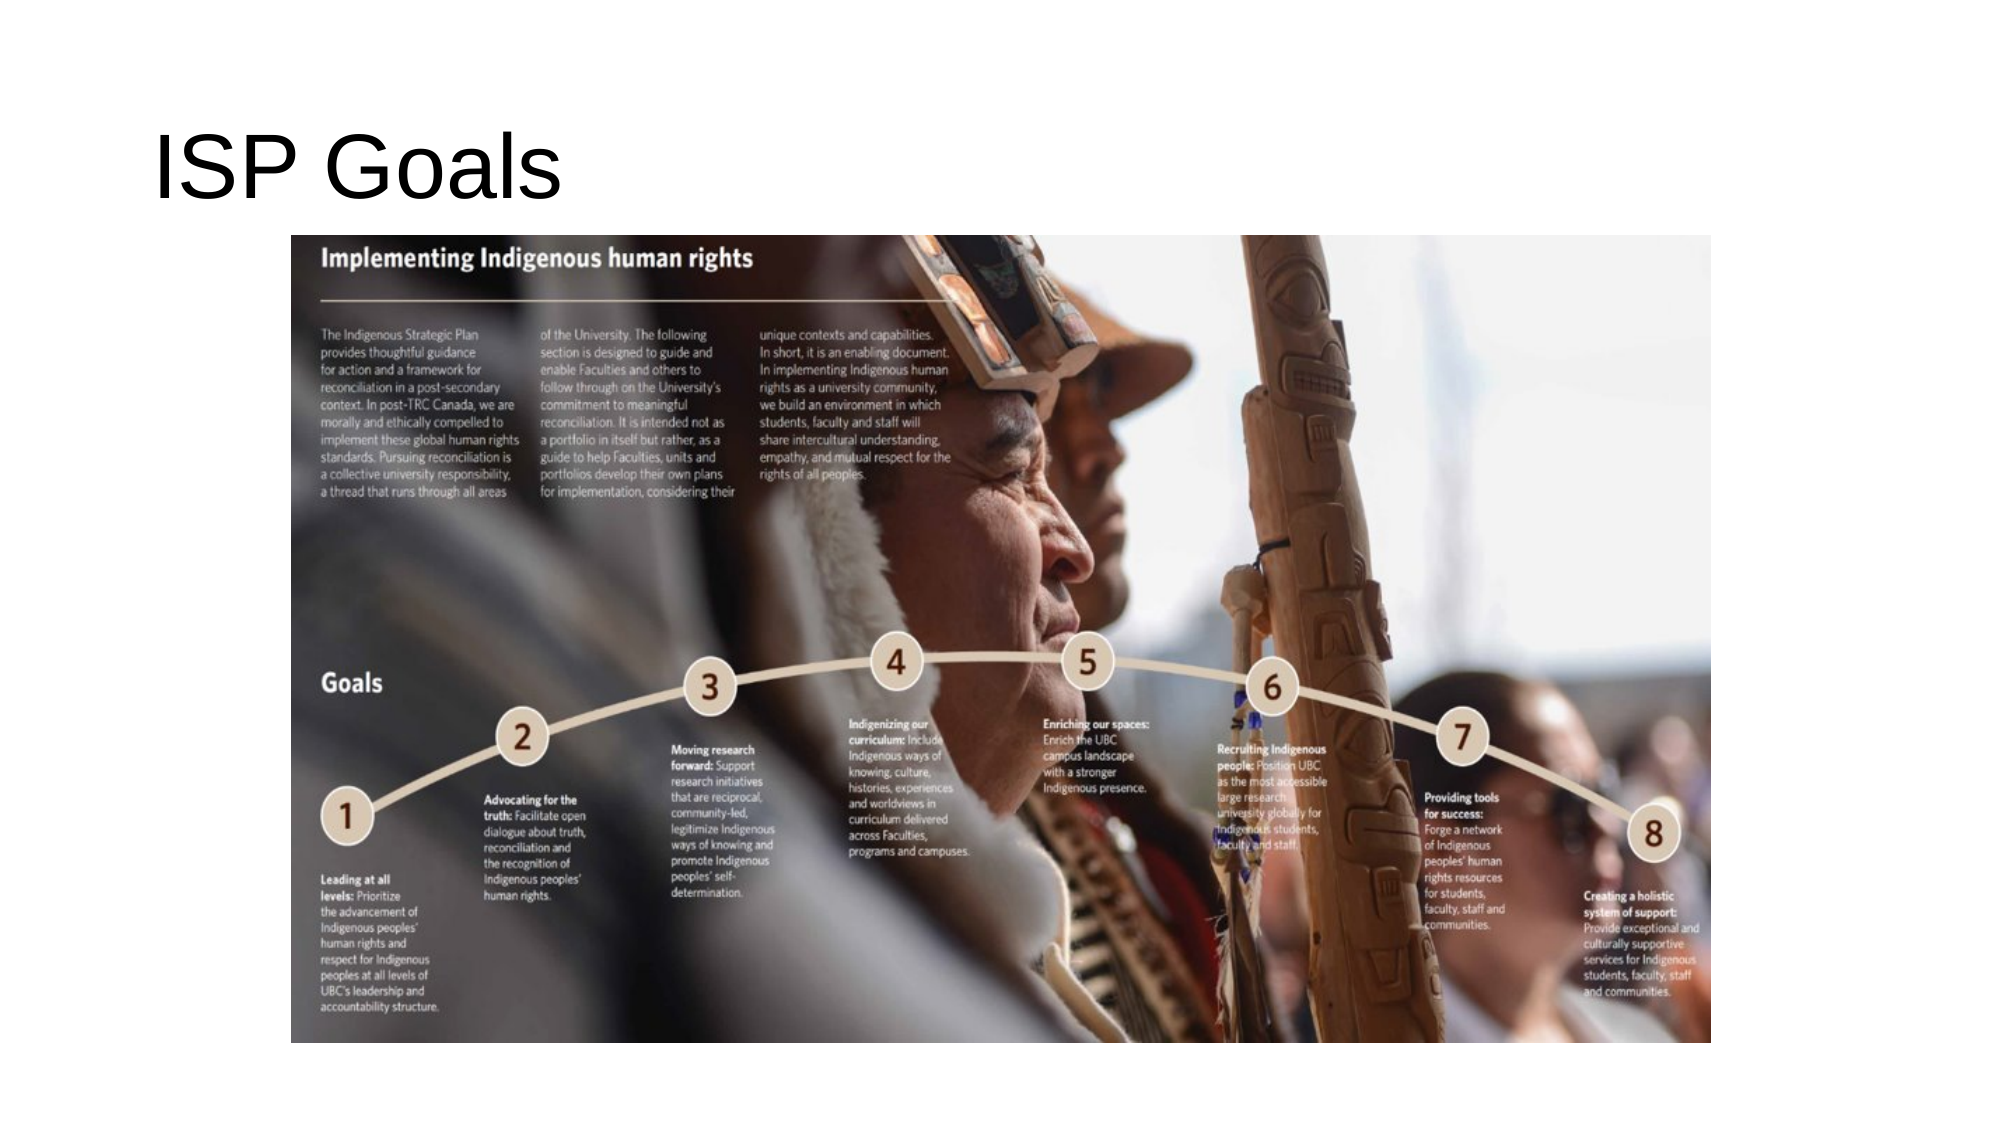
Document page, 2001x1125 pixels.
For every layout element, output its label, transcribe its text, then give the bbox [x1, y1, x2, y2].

picture [291, 235, 1711, 1043]
title ISP Goals [137, 59, 1863, 278]
